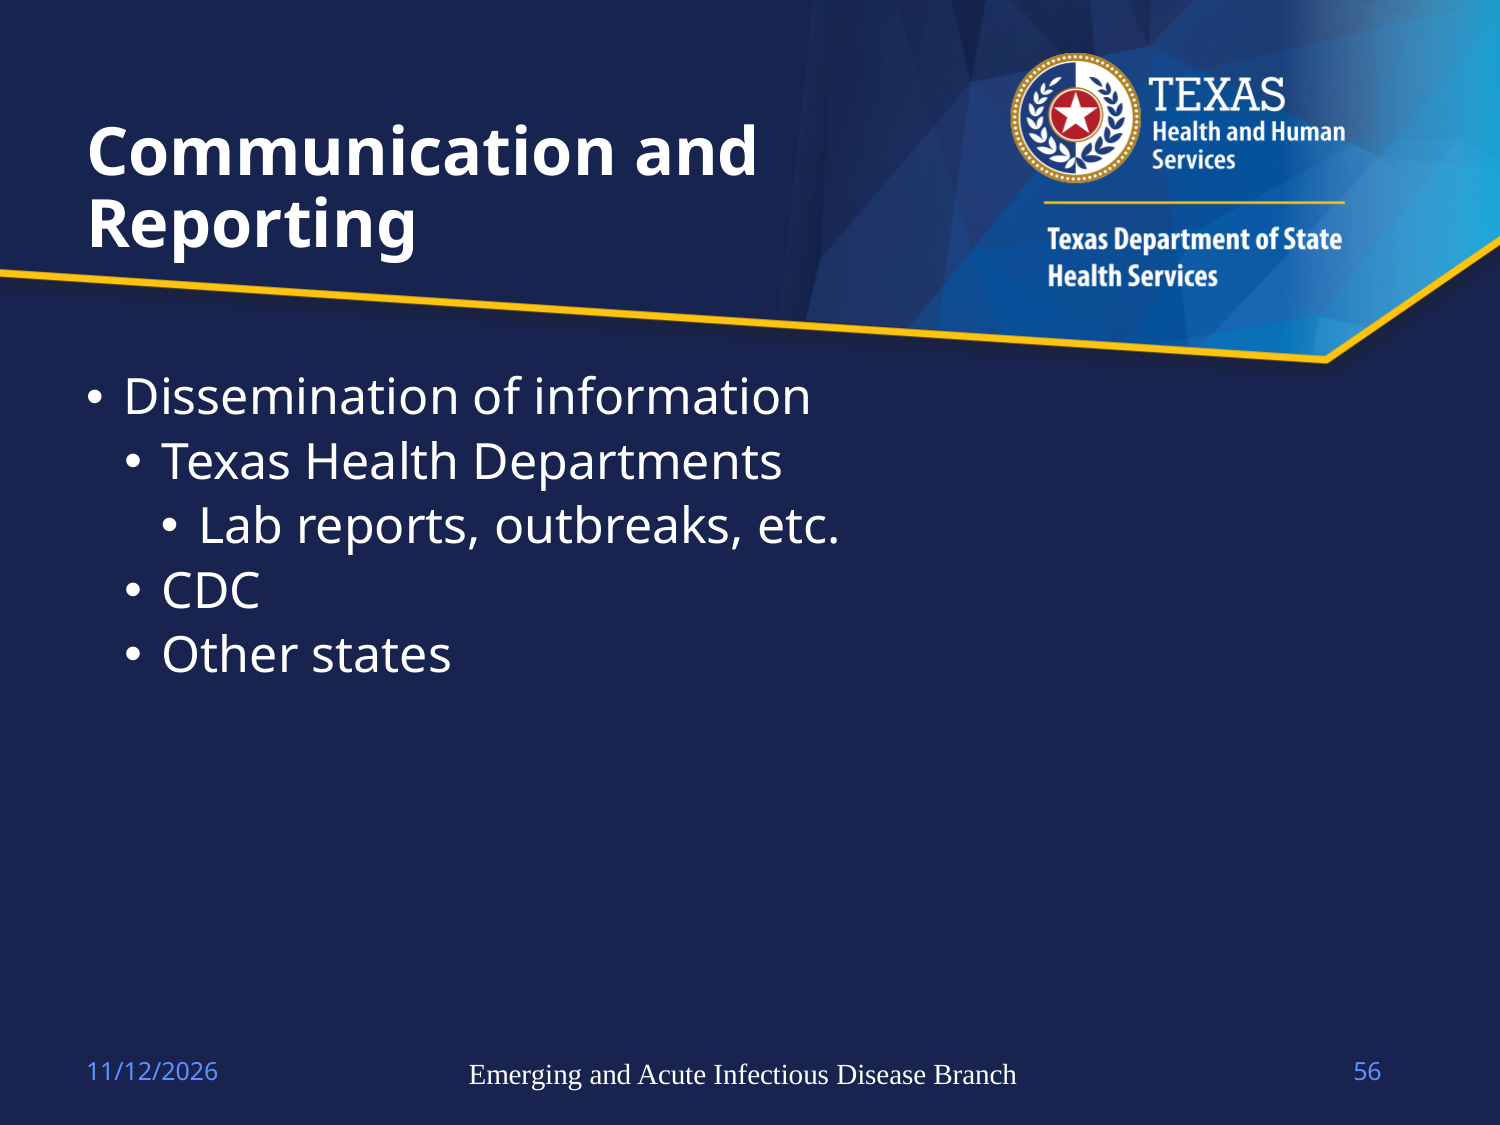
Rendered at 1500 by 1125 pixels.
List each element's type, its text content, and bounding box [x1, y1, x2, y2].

picture [0, 0, 1500, 1125]
title Communication and Reporting [71, 26, 911, 270]
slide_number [71, 1042, 318, 1103]
list Dissemination of information Texas Health Departments Lab reports, outbreaks, etc. CDC Other states [71, 364, 1445, 1002]
slide_number 56 [1160, 1042, 1397, 1103]
footer Emerging and Acute Infectious Disease Branch [354, 1042, 1131, 1103]
